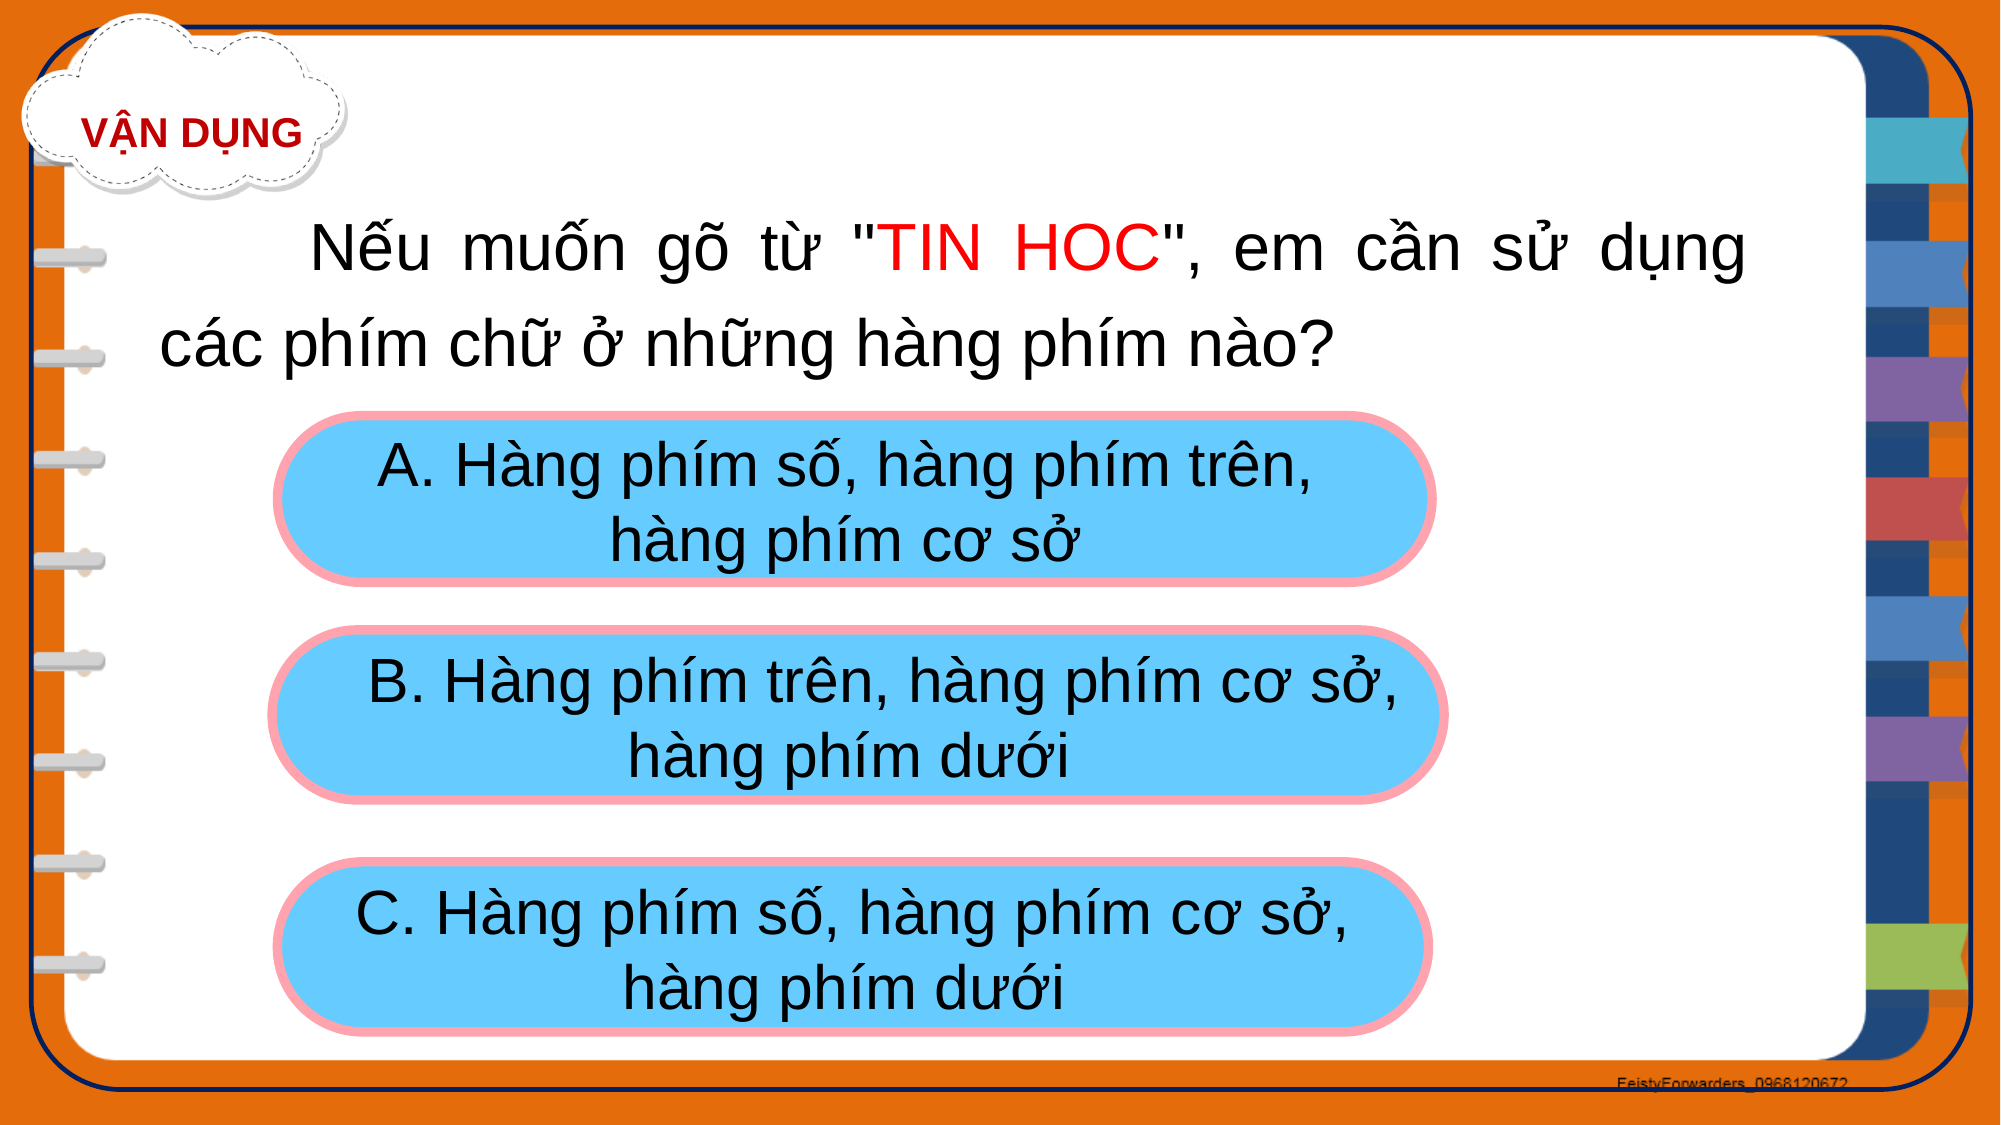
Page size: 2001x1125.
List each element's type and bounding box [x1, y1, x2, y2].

text_box [30, 26, 1972, 1091]
picture [0, 0, 2001, 1125]
text_box [0, 0, 391, 216]
